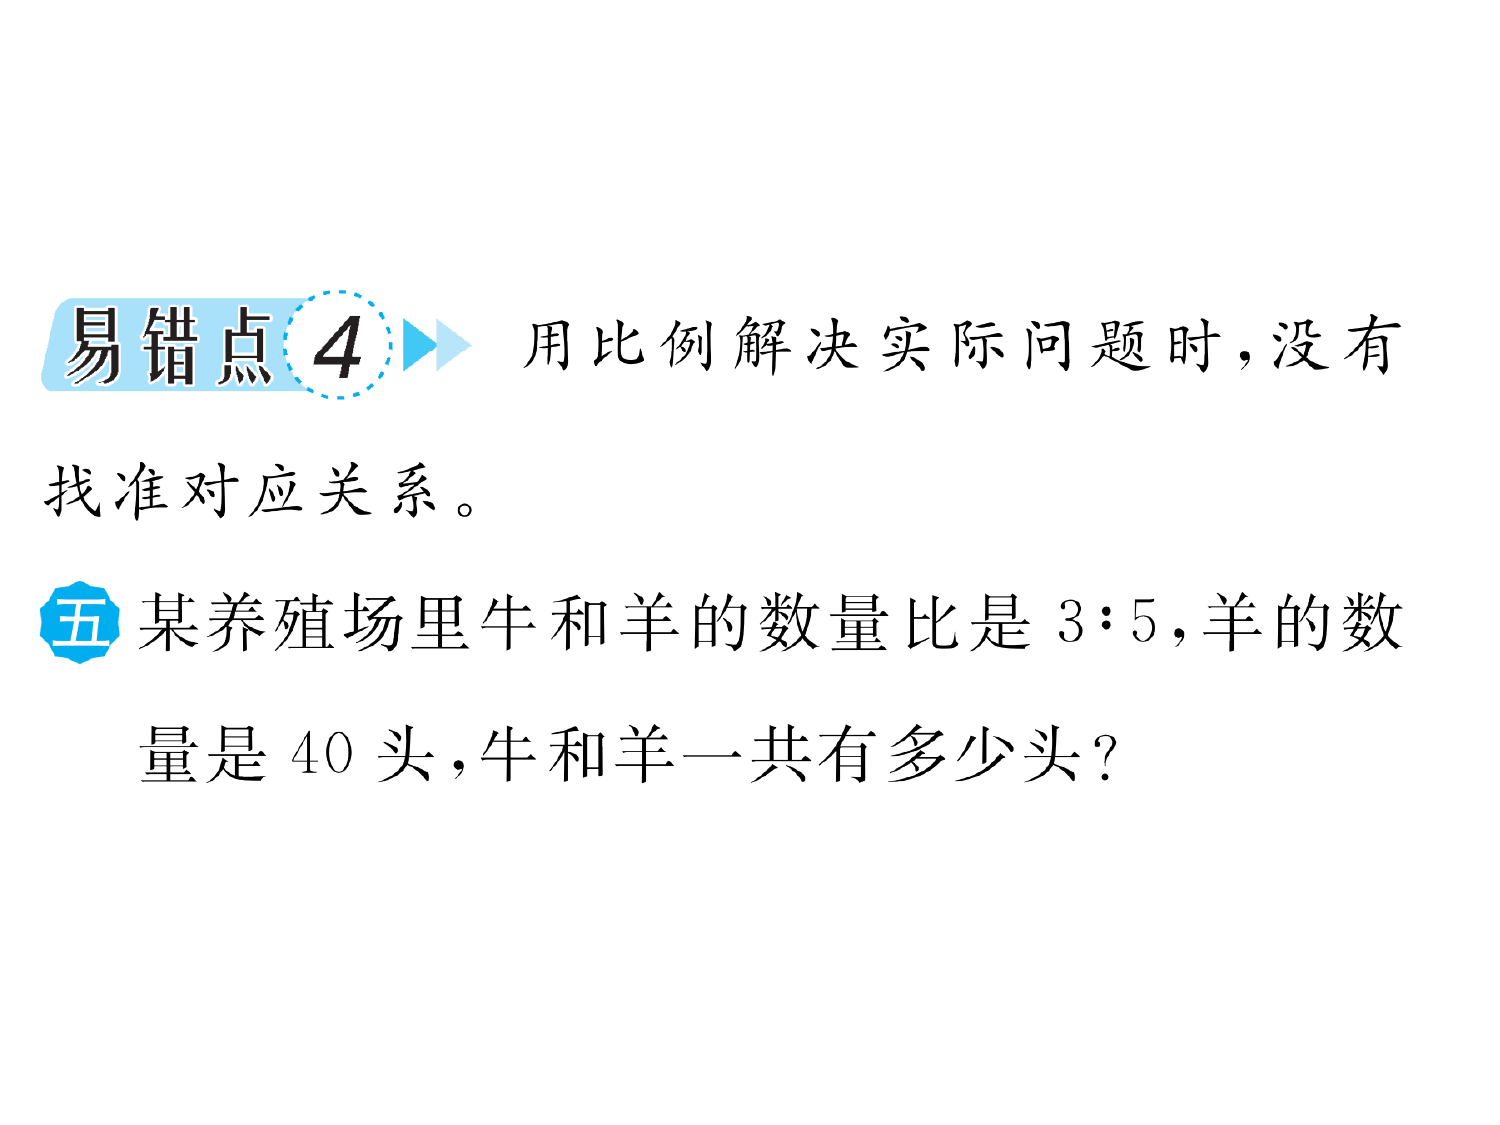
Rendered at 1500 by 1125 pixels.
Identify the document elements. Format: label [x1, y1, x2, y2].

picture [35, 177, 1453, 821]
